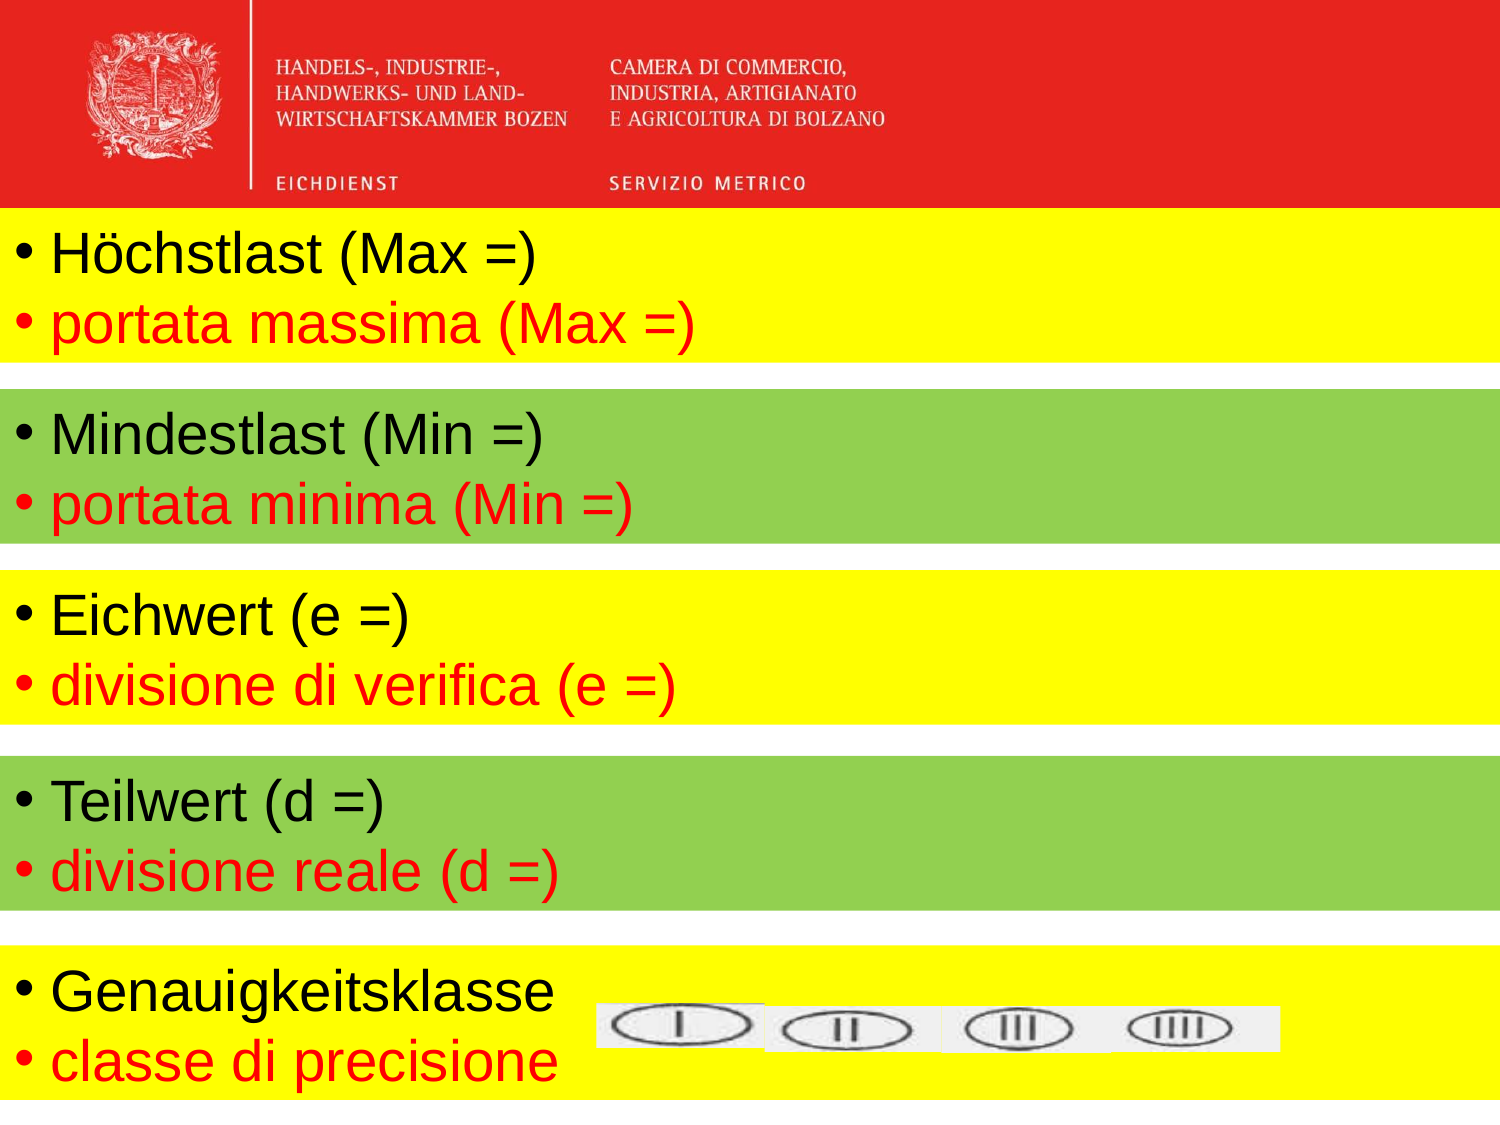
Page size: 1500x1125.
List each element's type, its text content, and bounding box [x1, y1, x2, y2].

picture [596, 1003, 1281, 1053]
text_box Eichwert (e =) divisione di verifica (e =) [0, 570, 1500, 725]
picture [0, 0, 1500, 208]
text_box Teilwert (d =) divisione reale (d =) [0, 755, 1500, 911]
text_box Höchstlast (Max =) portata massima (Max =) [0, 208, 1500, 363]
text_box Mindestlast (Min =) portata minima (Min =) [0, 389, 1500, 544]
text_box Genauigkeitsklasse classe di precisione [0, 945, 1500, 1100]
